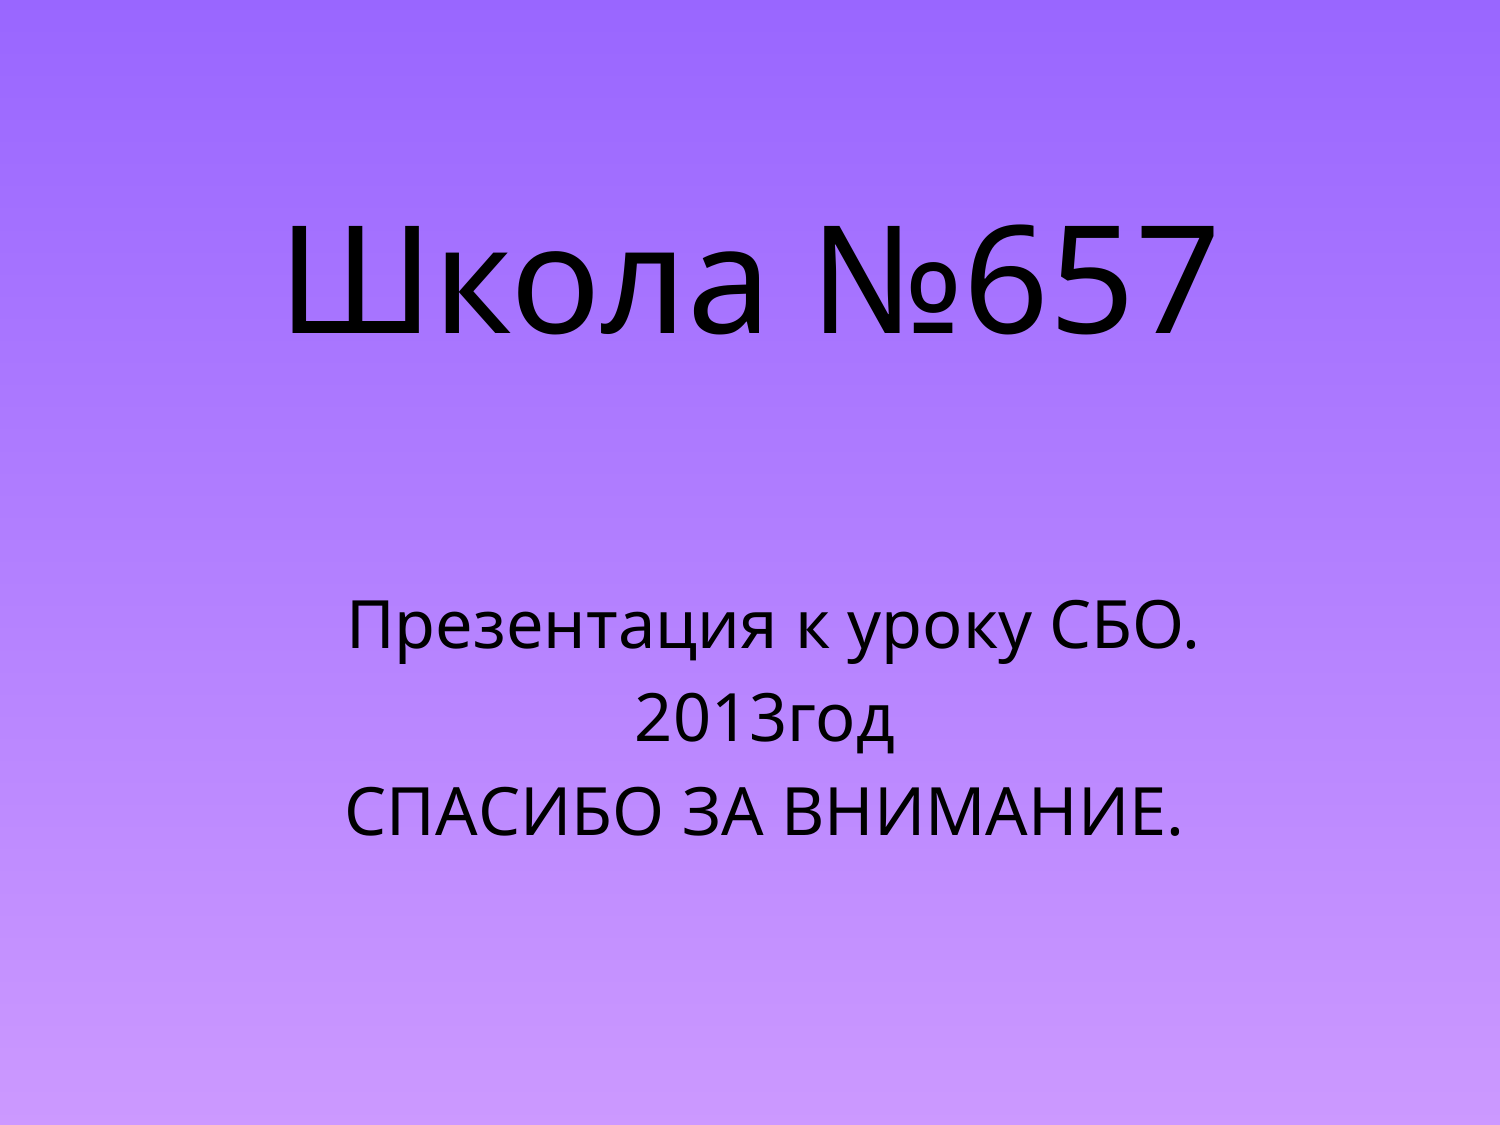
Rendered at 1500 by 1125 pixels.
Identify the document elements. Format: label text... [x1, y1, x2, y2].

subtitle Презентация к уроку СБО. 2013год СПАСИБО ЗА ВНИМАНИЕ. [324, 574, 1223, 870]
title Школа №657 [112, 113, 1388, 433]
